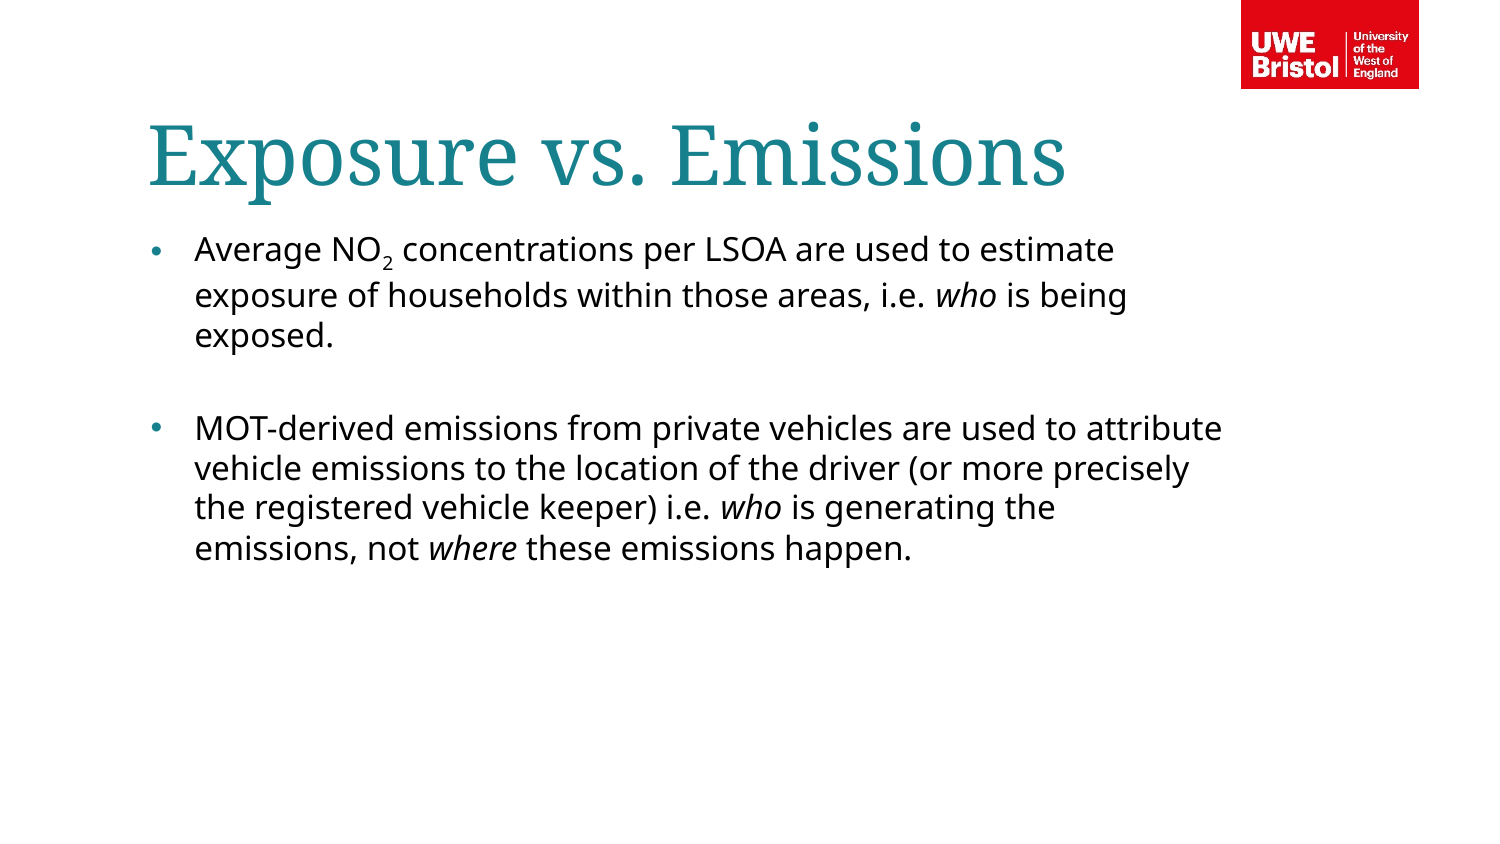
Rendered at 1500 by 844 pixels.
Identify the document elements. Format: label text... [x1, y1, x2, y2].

list Average NO2 concentrations per LSOA are used to estimate exposure of households within those areas, i.e. who is being exposed. MOT-derived emissions from private vehicles are used to attribute vehicle emissions to the location of the driver (or more precisely the registered vehicle keeper) i.e. who is generating the emissions, not where these emissions happen. [135, 221, 1242, 780]
picture [1241, 0, 1419, 89]
list Exposure vs. Emissions [147, 114, 1242, 195]
